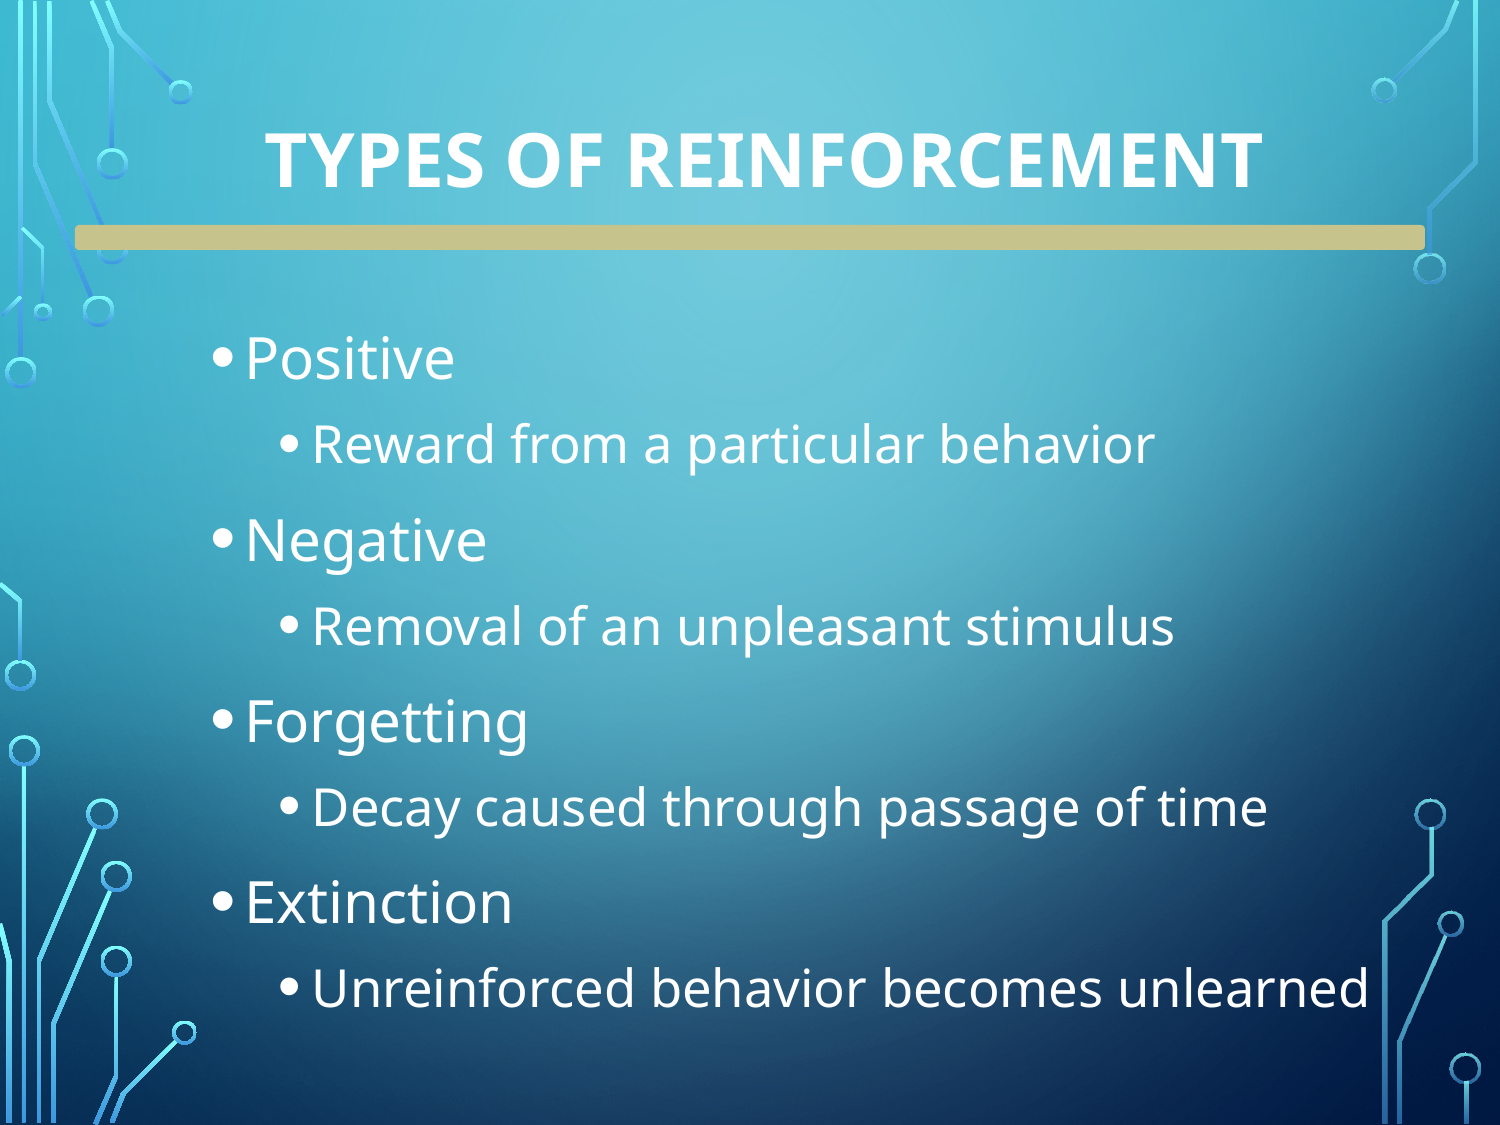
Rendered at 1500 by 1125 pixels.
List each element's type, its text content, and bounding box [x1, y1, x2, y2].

list Positive Reward from a particular behavior Negative Removal of an unpleasant stimulus Forgetting Decay caused through passage of time Extinction Unreinforced behavior becomes unlearned [195, 299, 1414, 1038]
title Types of Reinforcement [249, 101, 1360, 225]
